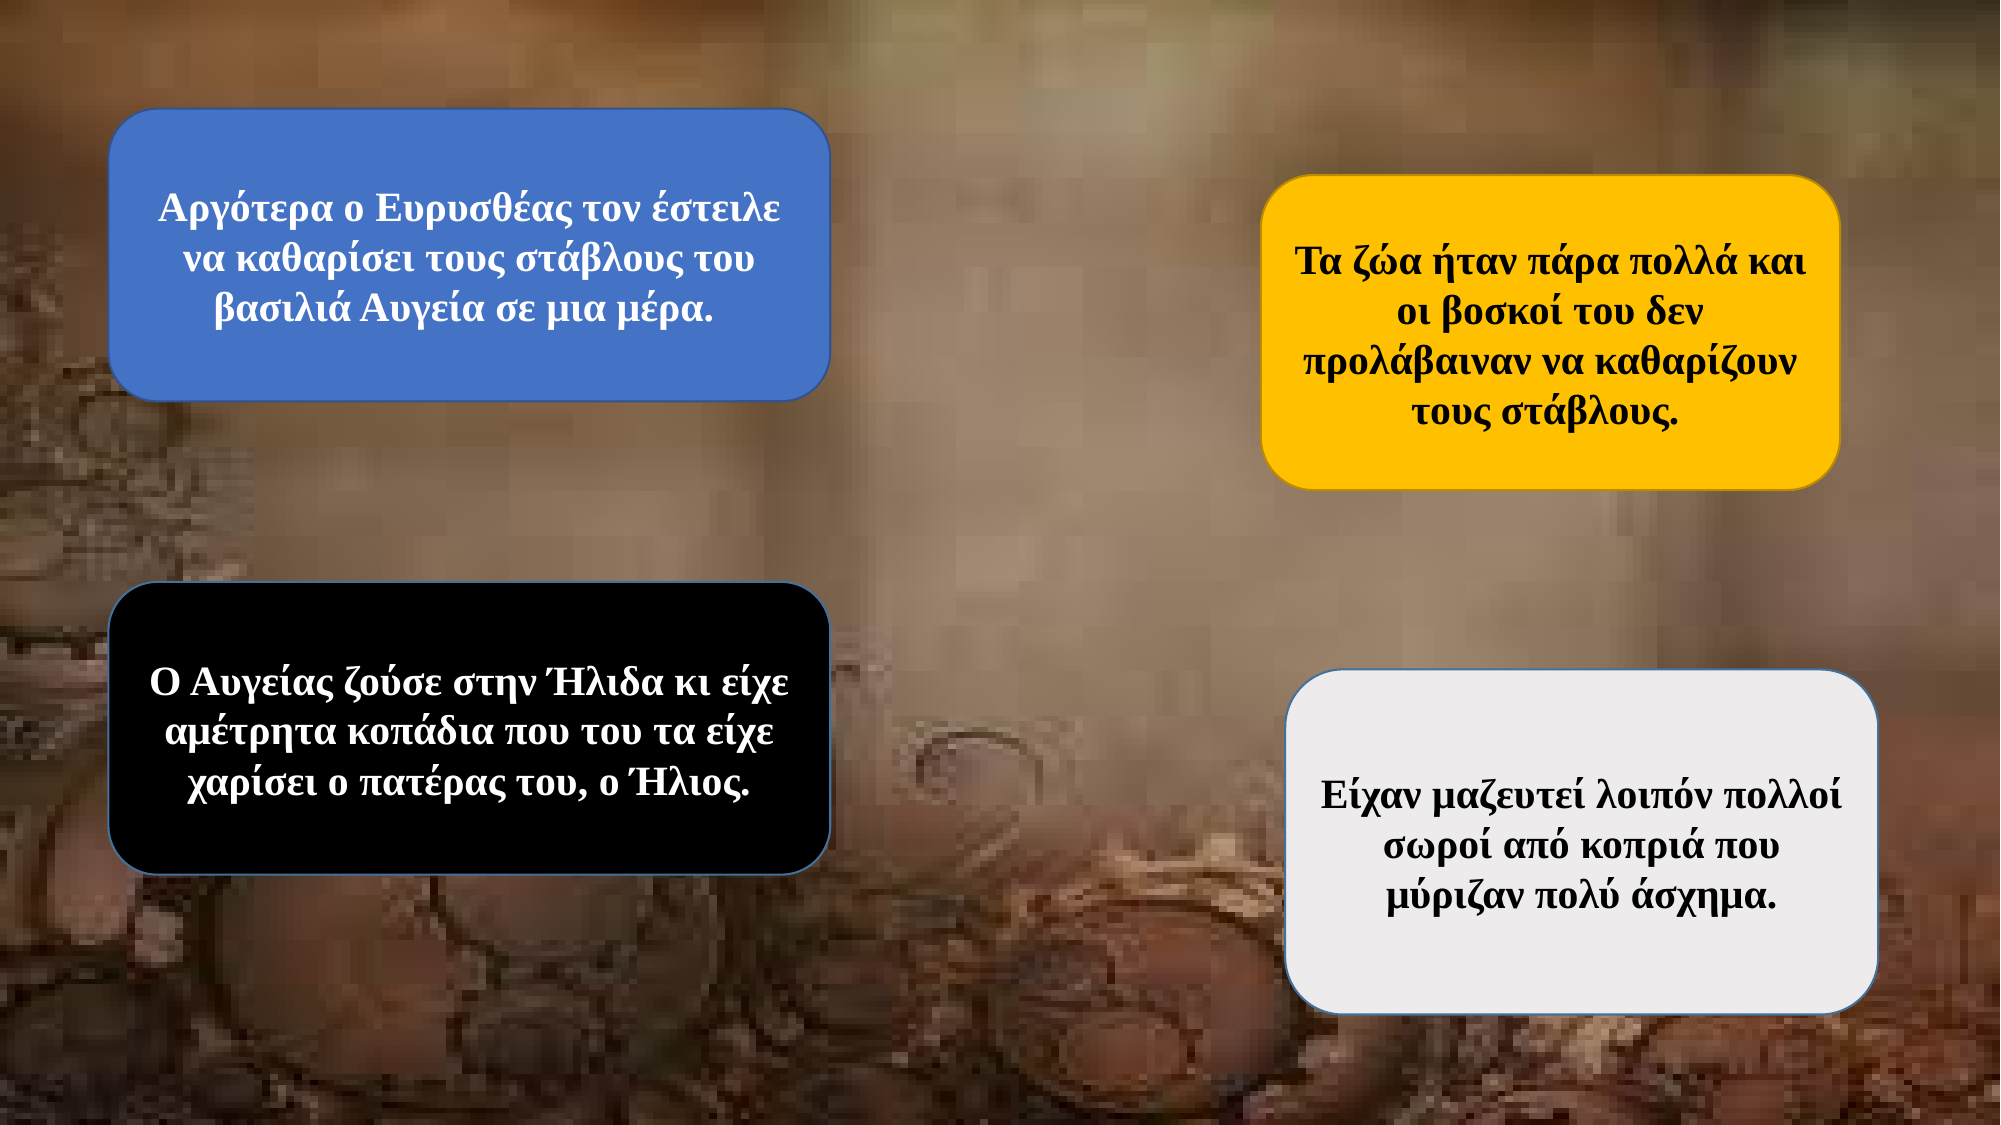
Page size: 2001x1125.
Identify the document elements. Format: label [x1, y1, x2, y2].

list [0, 0, 2000, 1125]
